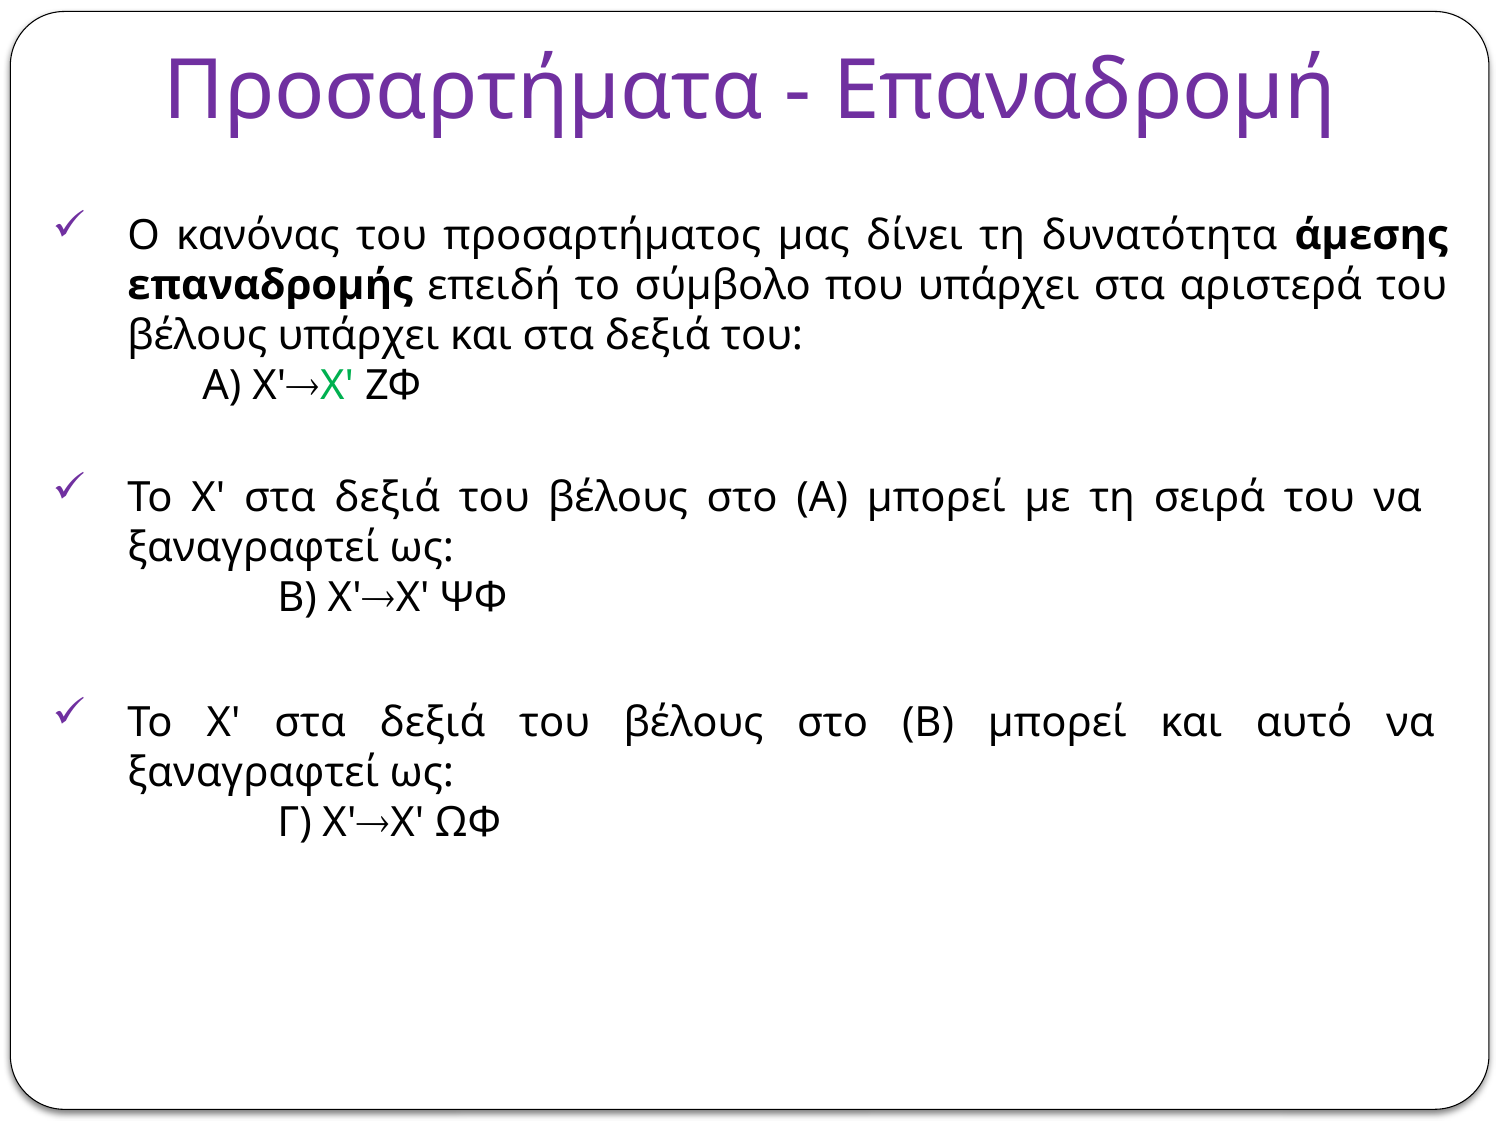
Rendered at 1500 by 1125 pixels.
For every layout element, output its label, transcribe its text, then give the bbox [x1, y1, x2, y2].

text_box Το Χ' στα δεξιά του βέλους στο (Α) μπορεί με τη σειρά του να ξαναγραφτεί ως: Β) Χ'Χ' ΨΦ [0, 462, 1438, 628]
text_box Ο κανόνας του προσαρτήματος μας δίνει τη δυνατότητα άμεσης επαναδρομής επειδή το σύμβολο που υπάρχει στα αριστερά του βέλους υπάρχει και στα δεξιά του: Α) Χ'Χ' ΖΦ [0, 200, 1463, 465]
text_box Το Χ' στα δεξιά του βέλους στο (Β) μπορεί και αυτό να ξαναγραφτεί ως: Γ) Χ'Χ' ΩΦ [0, 687, 1450, 853]
title Προσαρτήματα - Επαναδρομή [112, 0, 1388, 151]
